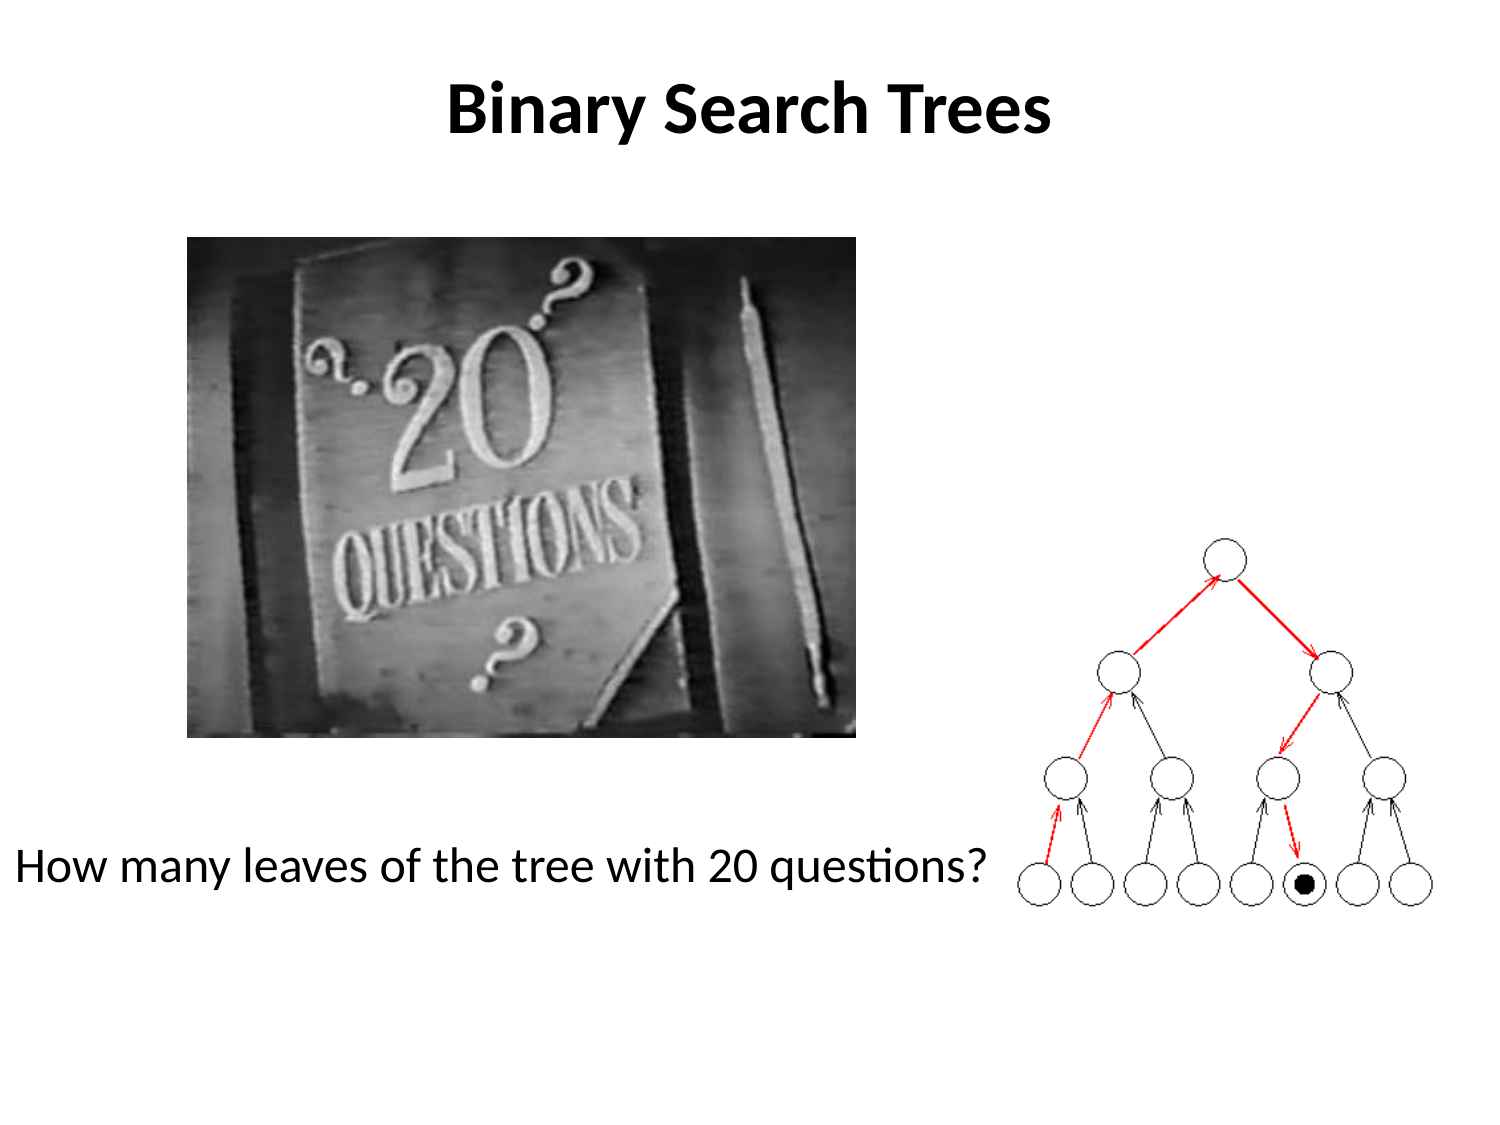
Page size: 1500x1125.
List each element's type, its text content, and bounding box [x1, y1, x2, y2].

text_box How many leaves of the tree with 20 questions? [0, 824, 994, 900]
picture [187, 237, 856, 738]
title Binary Search Trees [75, 45, 1425, 163]
picture [999, 512, 1462, 926]
